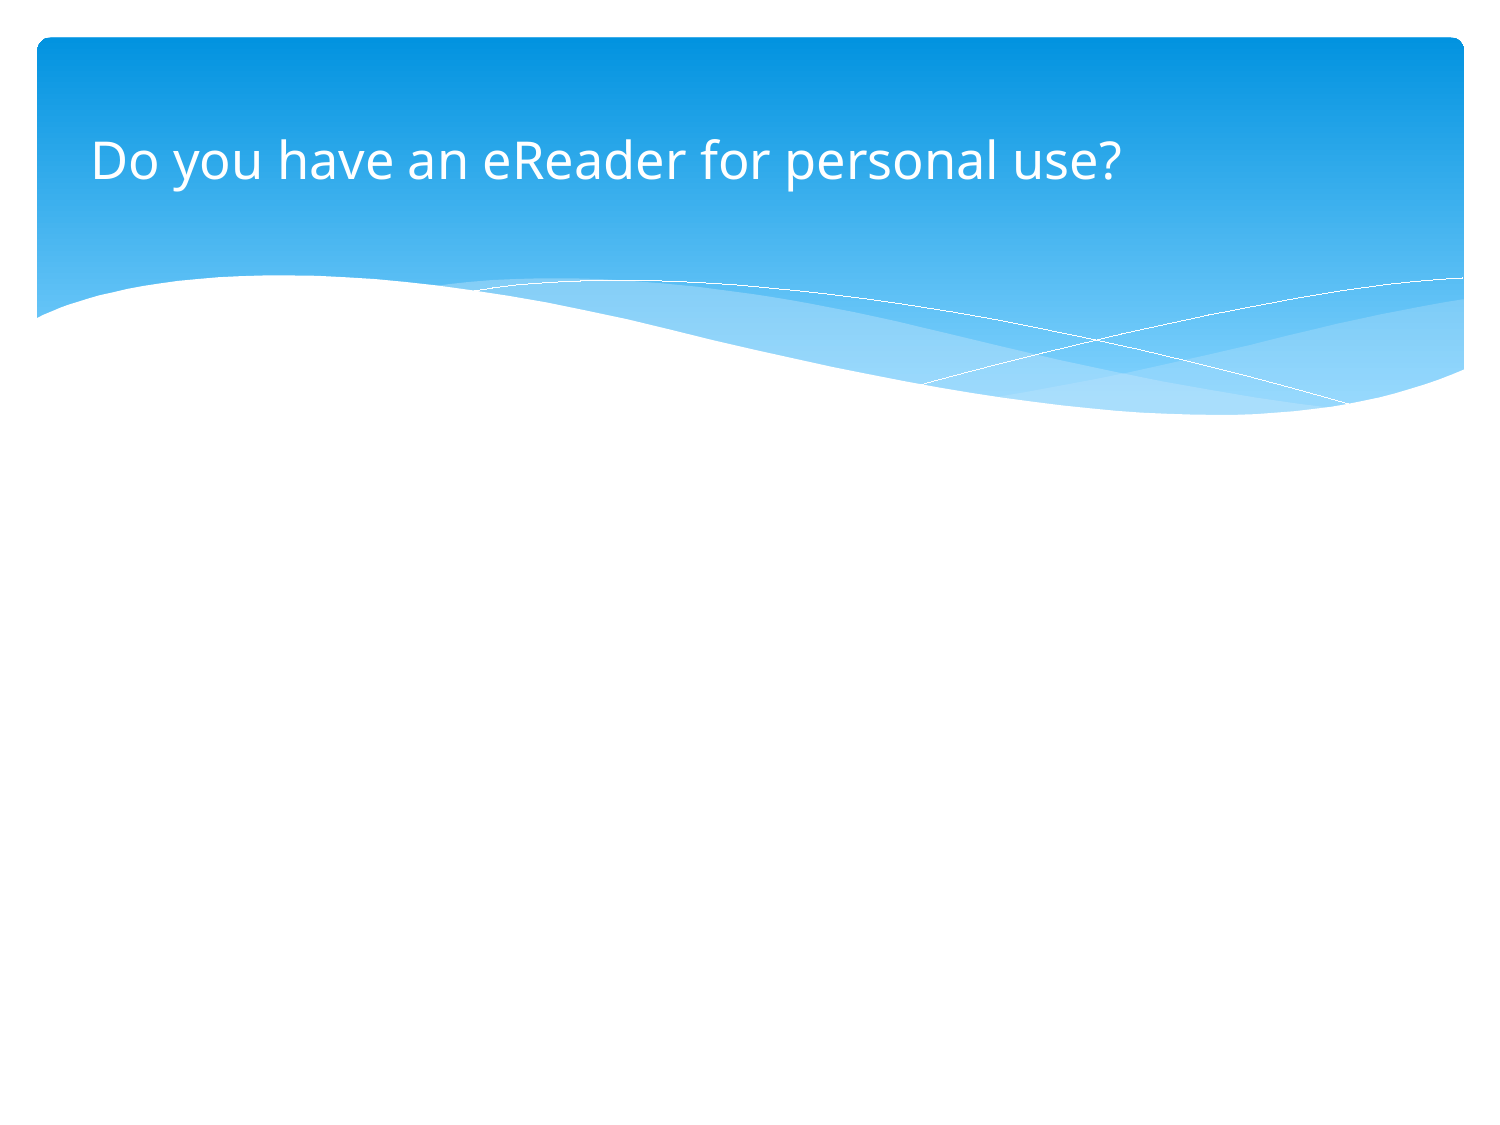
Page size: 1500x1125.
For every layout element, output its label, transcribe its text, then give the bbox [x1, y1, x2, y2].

title Do you have an eReader for personal use? [75, 55, 1425, 261]
